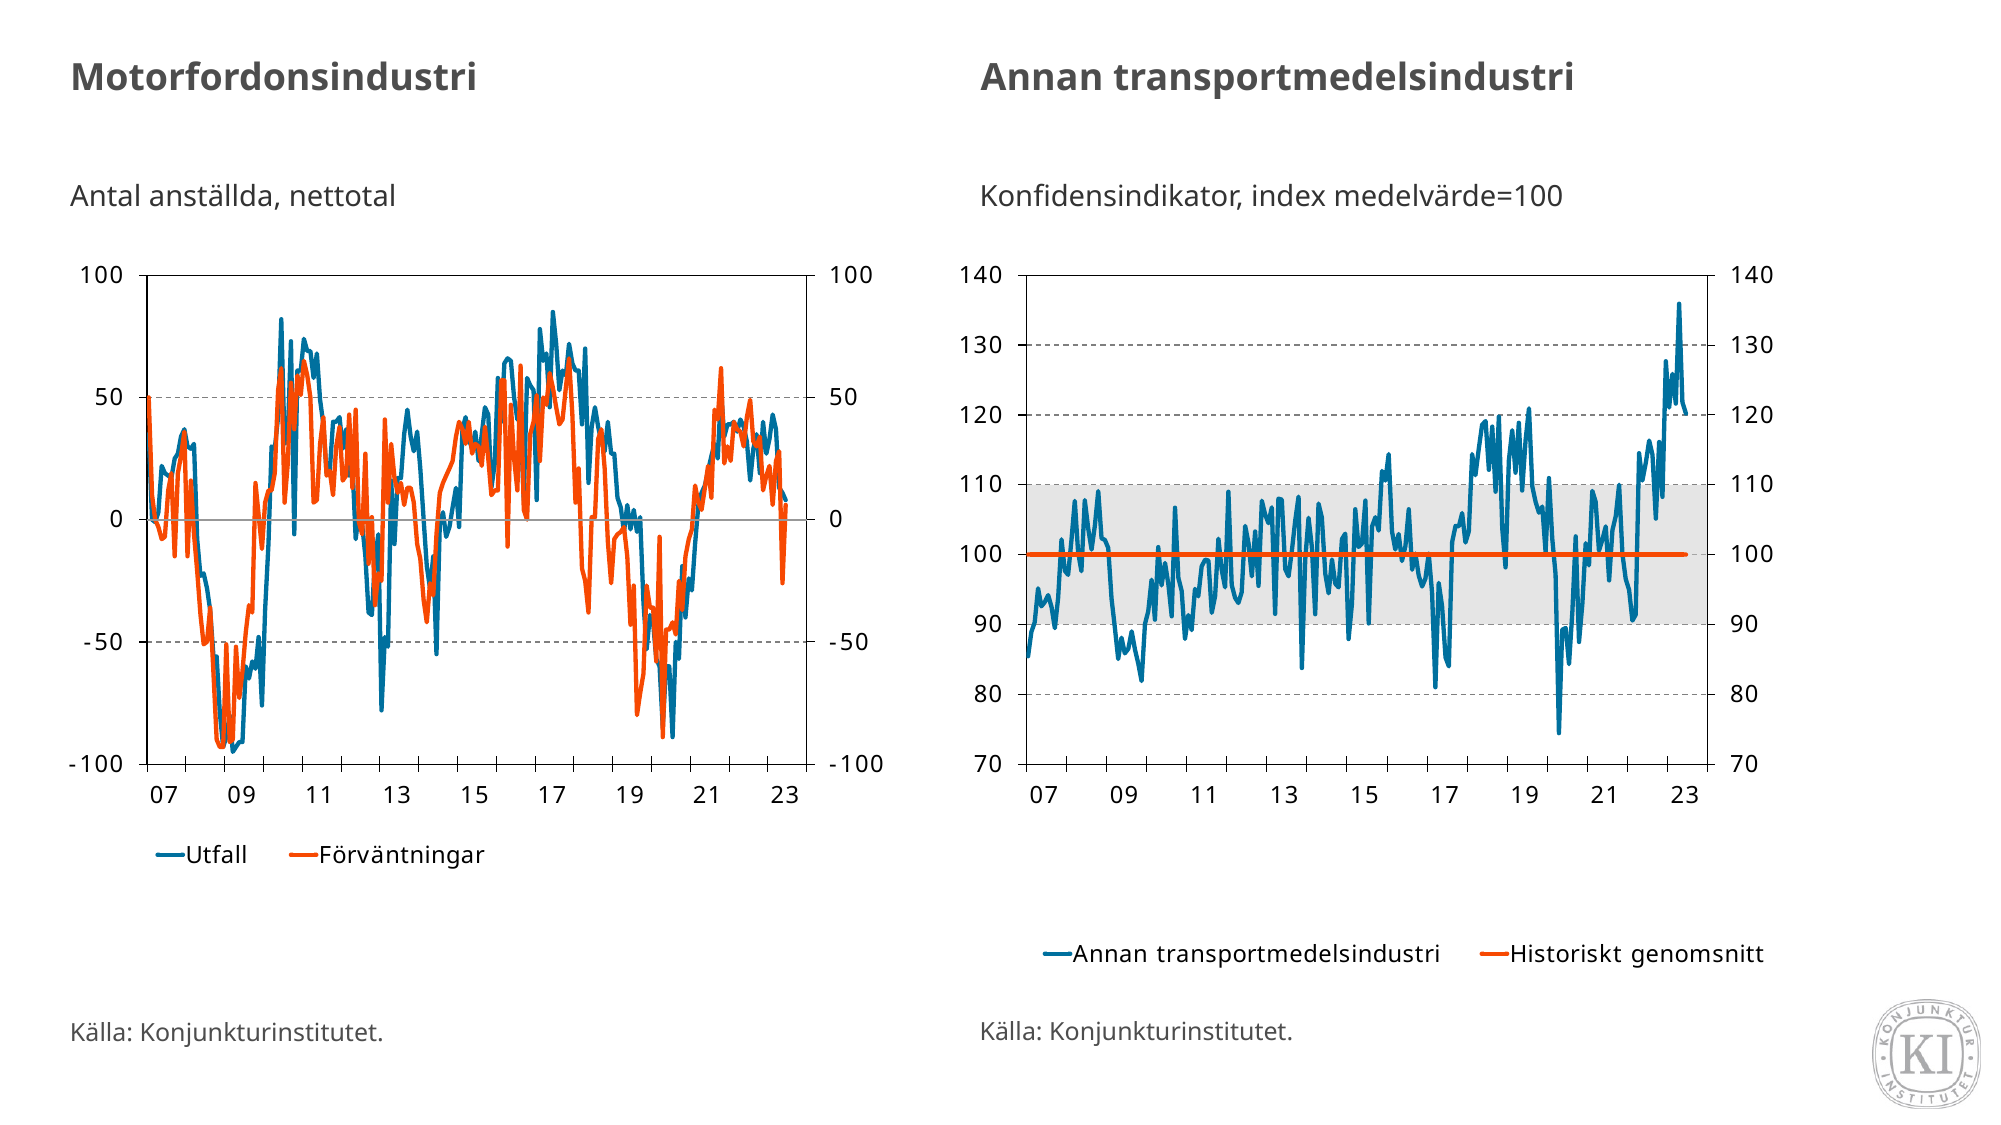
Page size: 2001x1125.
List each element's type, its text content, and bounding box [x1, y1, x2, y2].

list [941, 249, 1829, 981]
list Källa: Konjunkturinstitutet. [964, 1008, 1848, 1106]
list Konfidensindikator, index medelvärde=100 [964, 137, 1848, 220]
list Annan transportmedelsindustri [965, 45, 1849, 129]
title Motorfordonsindustri [55, 45, 938, 128]
subtitle Källa: Konjunkturinstitutet. [55, 1008, 938, 1106]
list Antal anställda, nettotal [55, 137, 938, 220]
picture [1872, 999, 1981, 1109]
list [51, 249, 939, 874]
